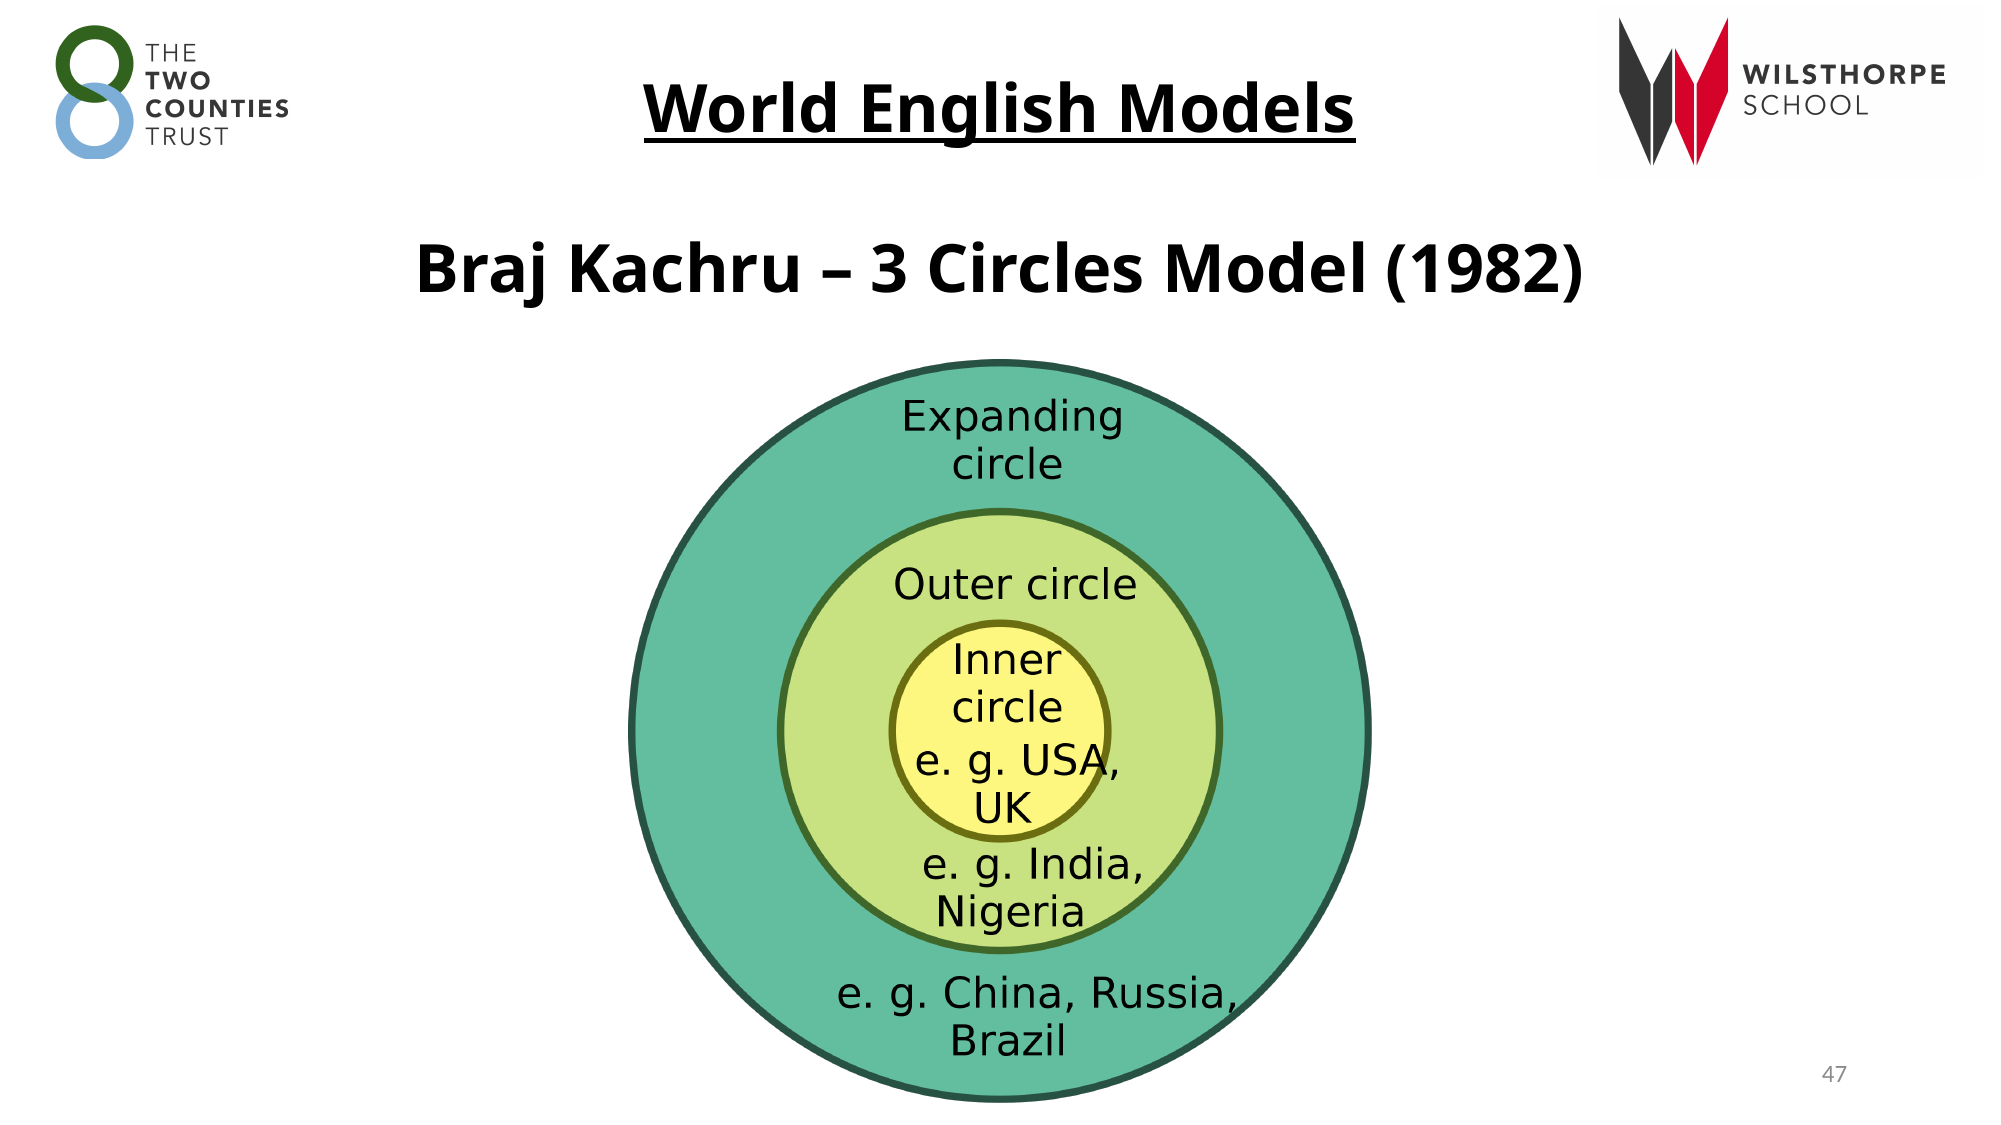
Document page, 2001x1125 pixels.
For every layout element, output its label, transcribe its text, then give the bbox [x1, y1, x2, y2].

picture [1596, 5, 1983, 178]
picture [36, 24, 312, 159]
picture [628, 359, 1372, 1103]
text_box World English Models Braj Kachru – 3 Circles Model (1982) [17, 58, 1983, 359]
slide_number 47 [1412, 1042, 1863, 1103]
